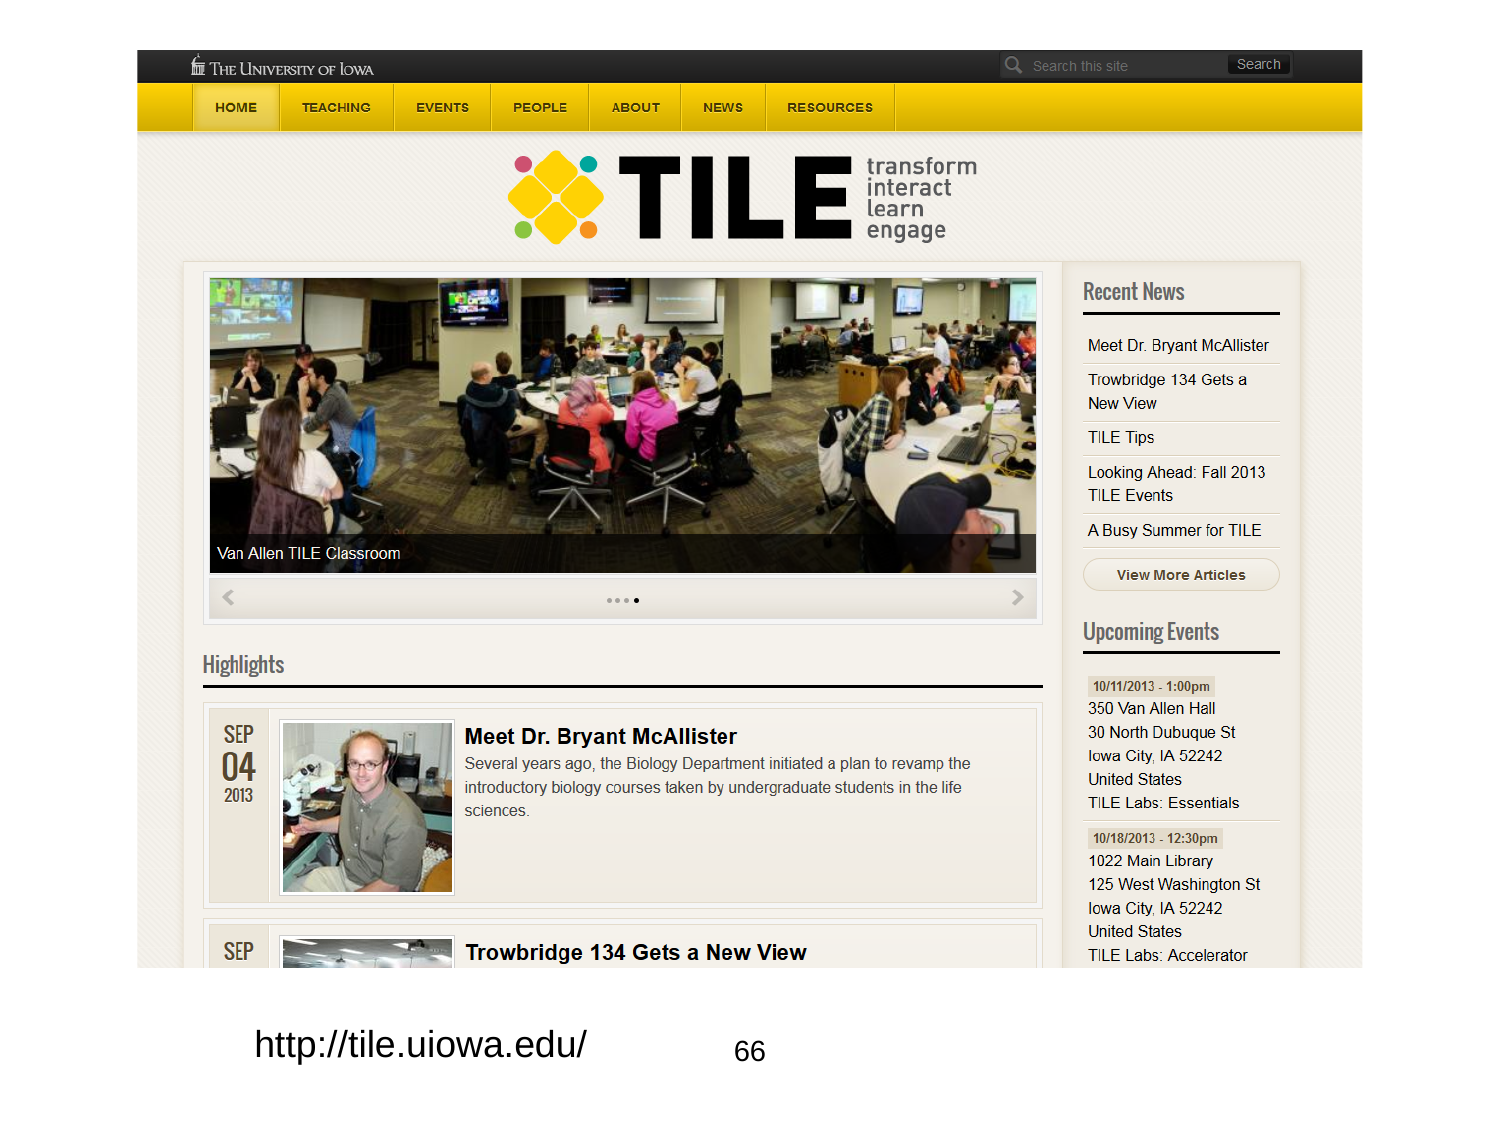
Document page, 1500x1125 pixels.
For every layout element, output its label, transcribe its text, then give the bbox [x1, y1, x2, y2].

picture [137, 49, 1363, 969]
text_box http://tile.uiowa.edu/ [239, 1012, 603, 1073]
footer 66 [512, 1024, 988, 1101]
